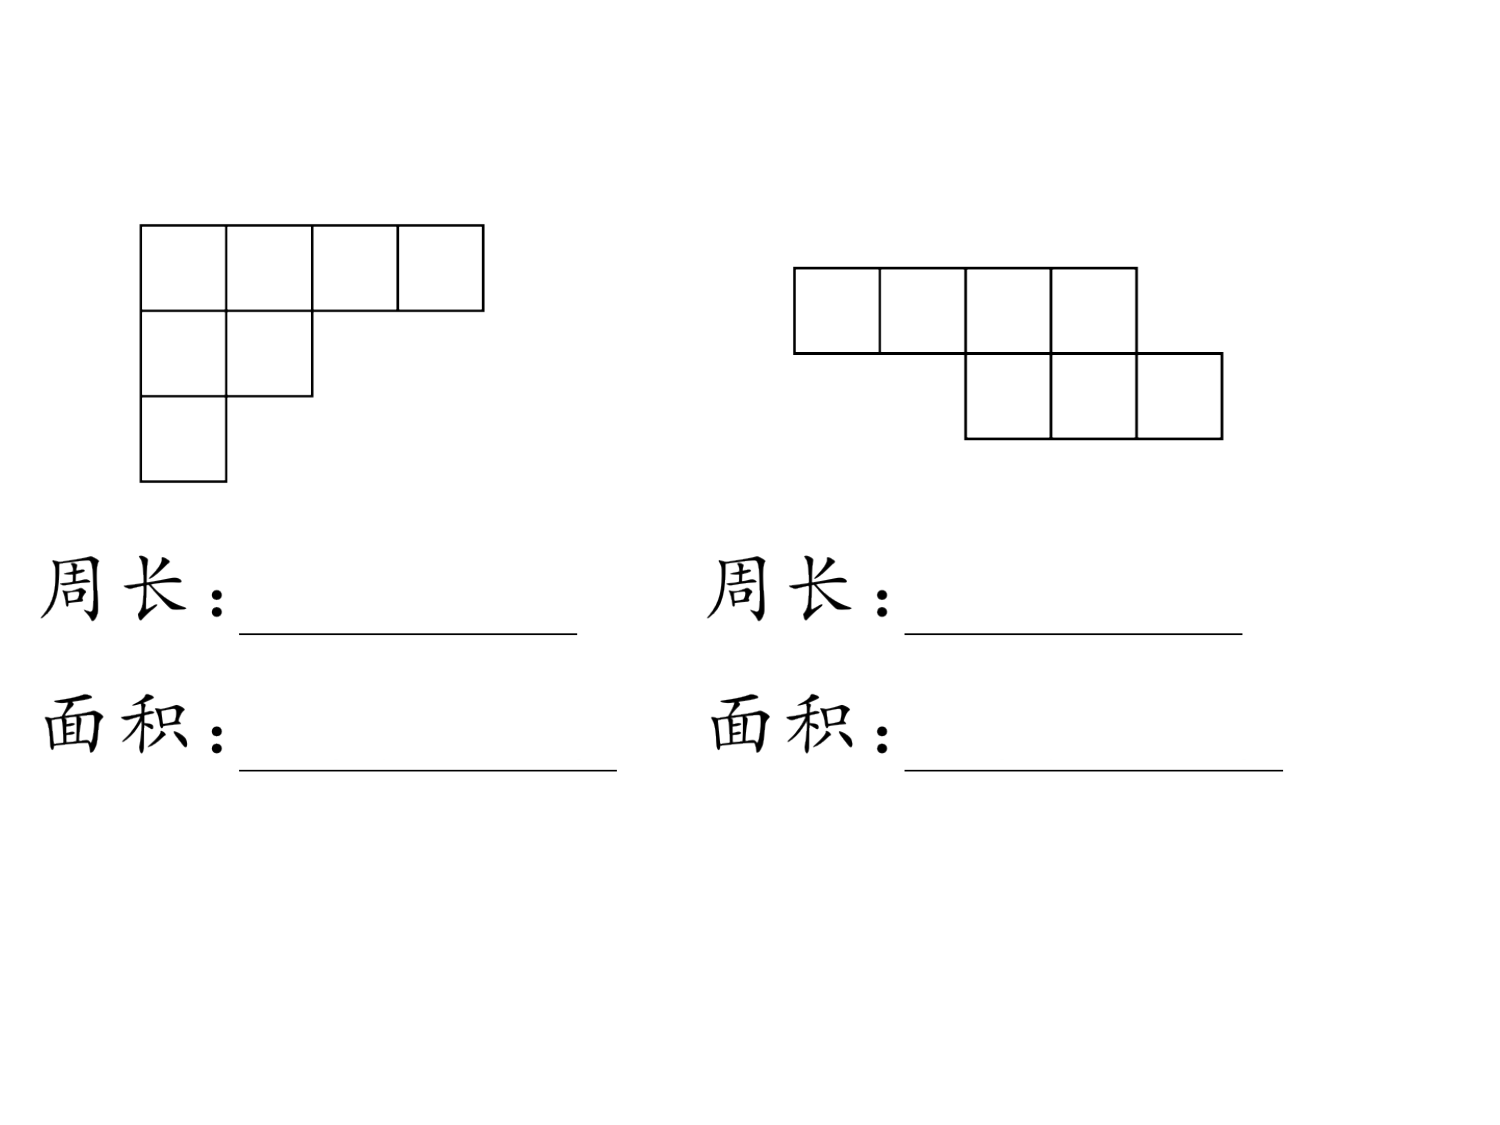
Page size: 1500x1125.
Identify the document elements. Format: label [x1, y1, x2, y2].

picture [35, 177, 1453, 804]
